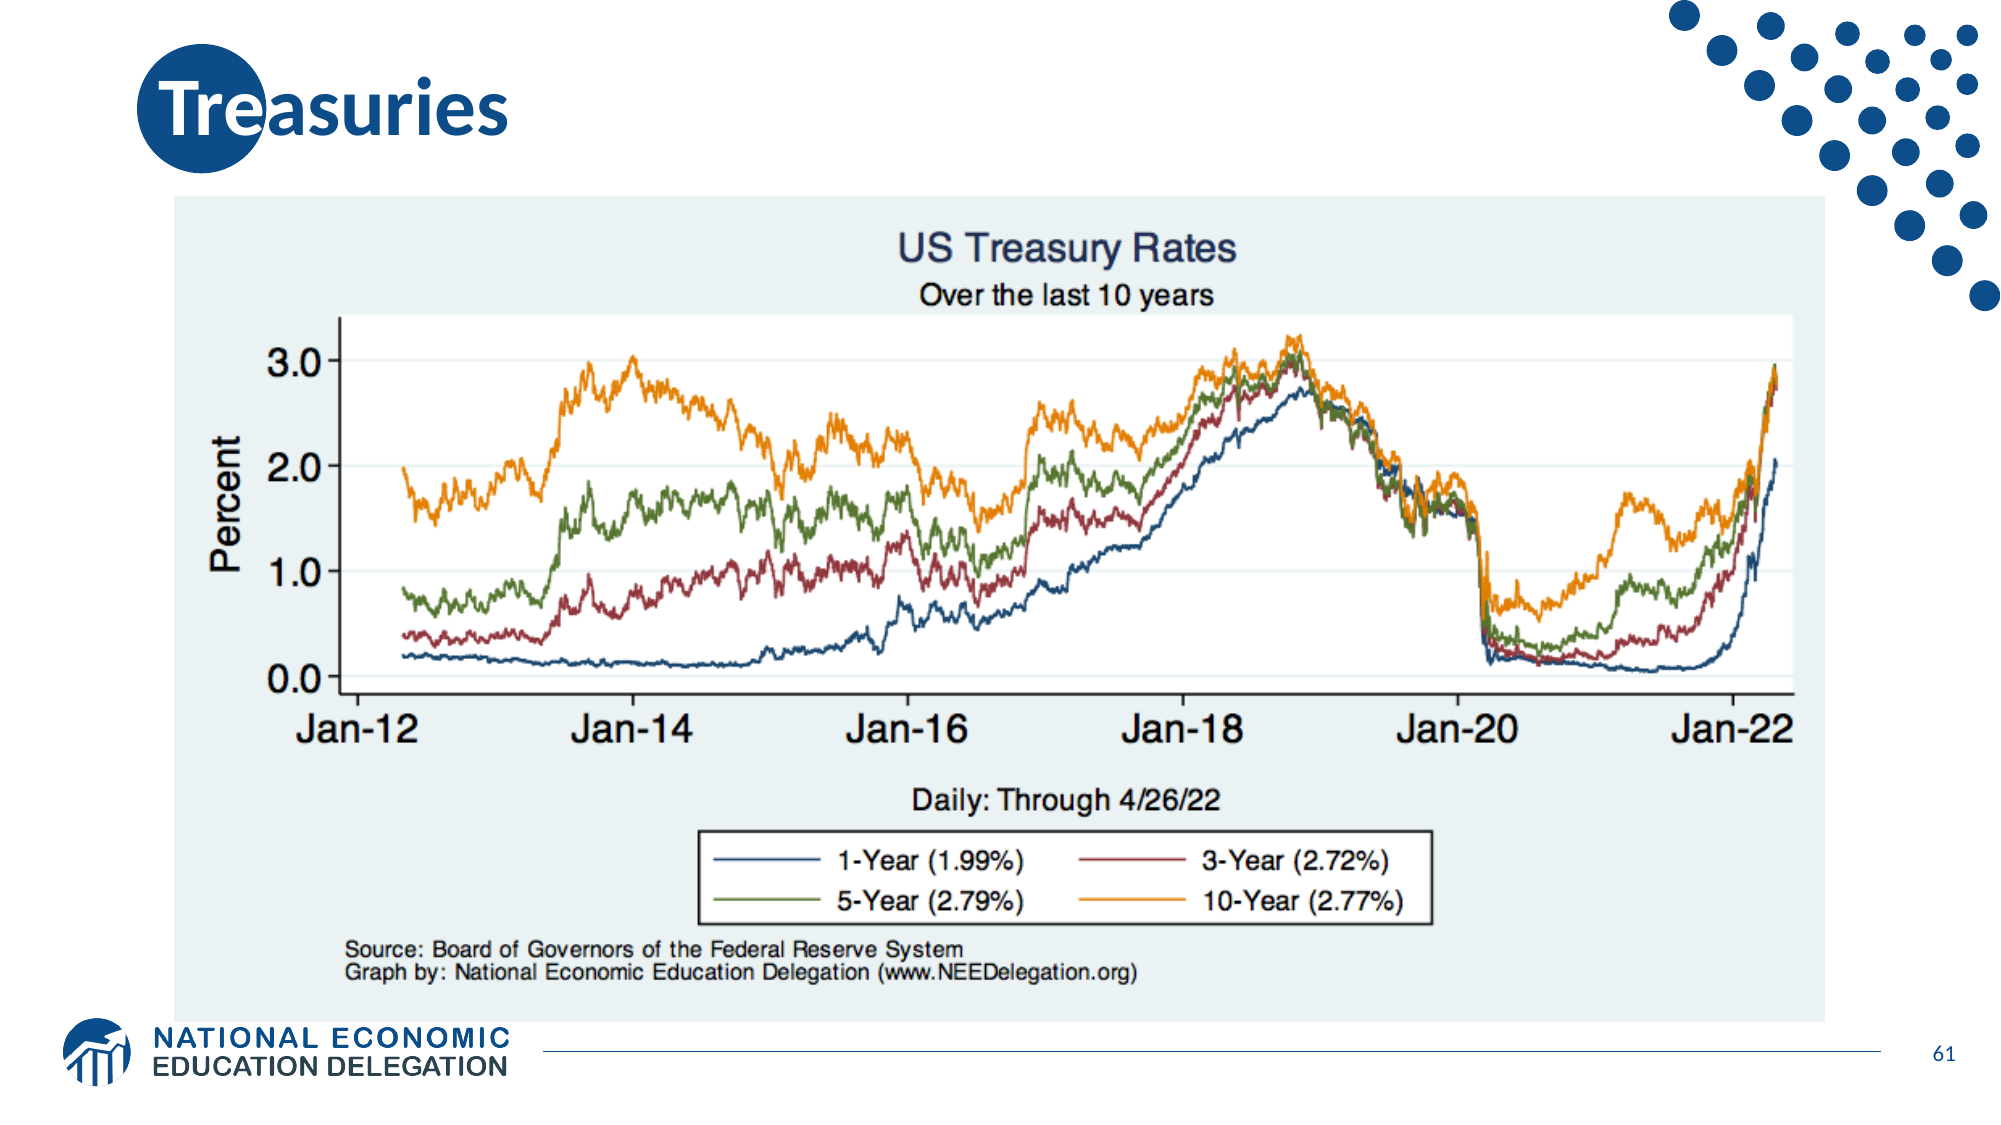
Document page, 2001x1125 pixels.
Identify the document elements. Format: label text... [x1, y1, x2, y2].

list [174, 196, 1825, 1022]
title Treasuries [143, 0, 1869, 218]
slide_number 61 [1521, 1022, 1972, 1082]
picture [55, 1013, 520, 1091]
